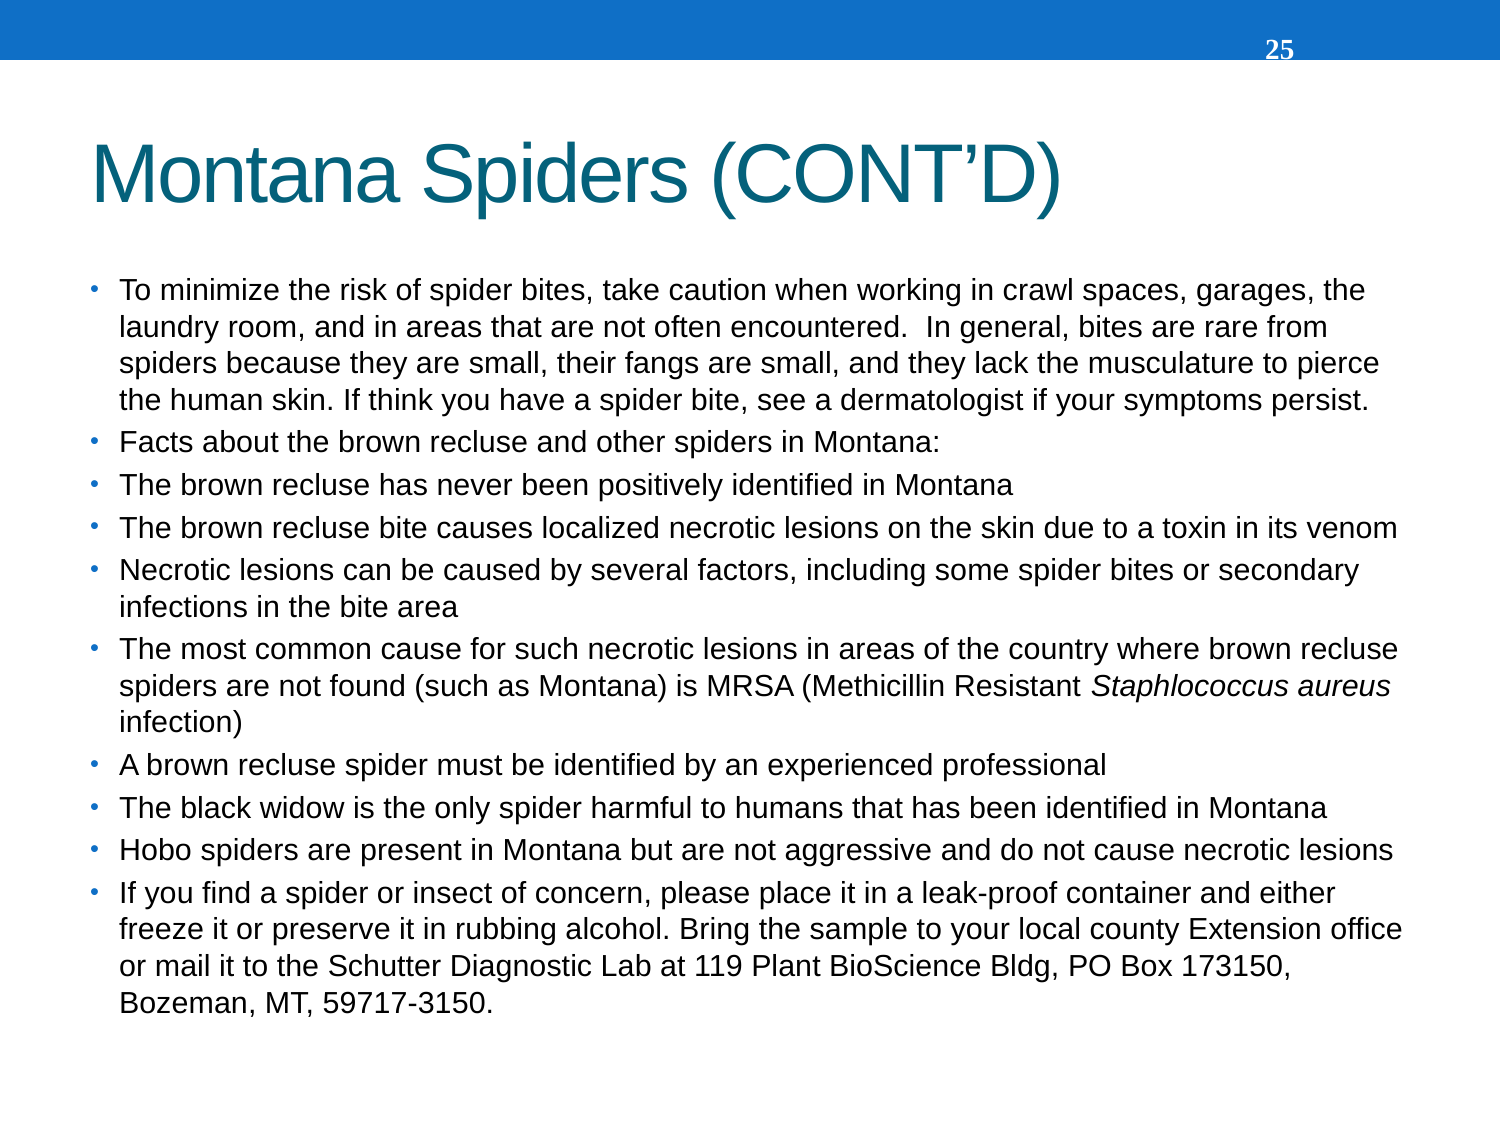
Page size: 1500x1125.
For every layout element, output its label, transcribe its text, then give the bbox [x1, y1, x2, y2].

title Montana Spiders (CONT’D) [75, 87, 1425, 250]
slide_number 25 [1250, 3, 1425, 57]
list To minimize the risk of spider bites, take caution when working in crawl spaces, garages, the laundry room, and in areas that are not often encountered. In general, bites are rare from spiders because they are small, their fangs are small, and they lack the musculature to pierce the human skin. If think you have a spider bite, see a dermatologist if your symptoms persist. Facts about the brown recluse and other spiders in Montana: The brown recluse has never been positively identified in Montana The brown recluse bite causes localized necrotic lesions on the skin due to a toxin in its venom Necrotic lesions can be caused by several factors, including some spider bites or secondary infections in the bite area The most common cause for such necrotic lesions in areas of the country where brown recluse spiders are not found (such as Montana) is MRSA (Methicillin Resistant Staphlococcus aureus infection) A brown recluse spider must be identified by an experienced professional The black widow is the only spider harmful to humans that has been identified in Montana Hobo spiders are present in Montana but are not aggressive and do not cause necrotic lesions If you find a spider or insect of concern, please place it in a leak-proof container and either freeze it or preserve it in rubbing alcohol. Bring the sample to your local county Extension office or mail it to the Schutter Diagnostic Lab at 119 Plant BioScience Bldg, PO Box 173150, Bozeman, MT, 59717-3150. [75, 262, 1425, 1063]
